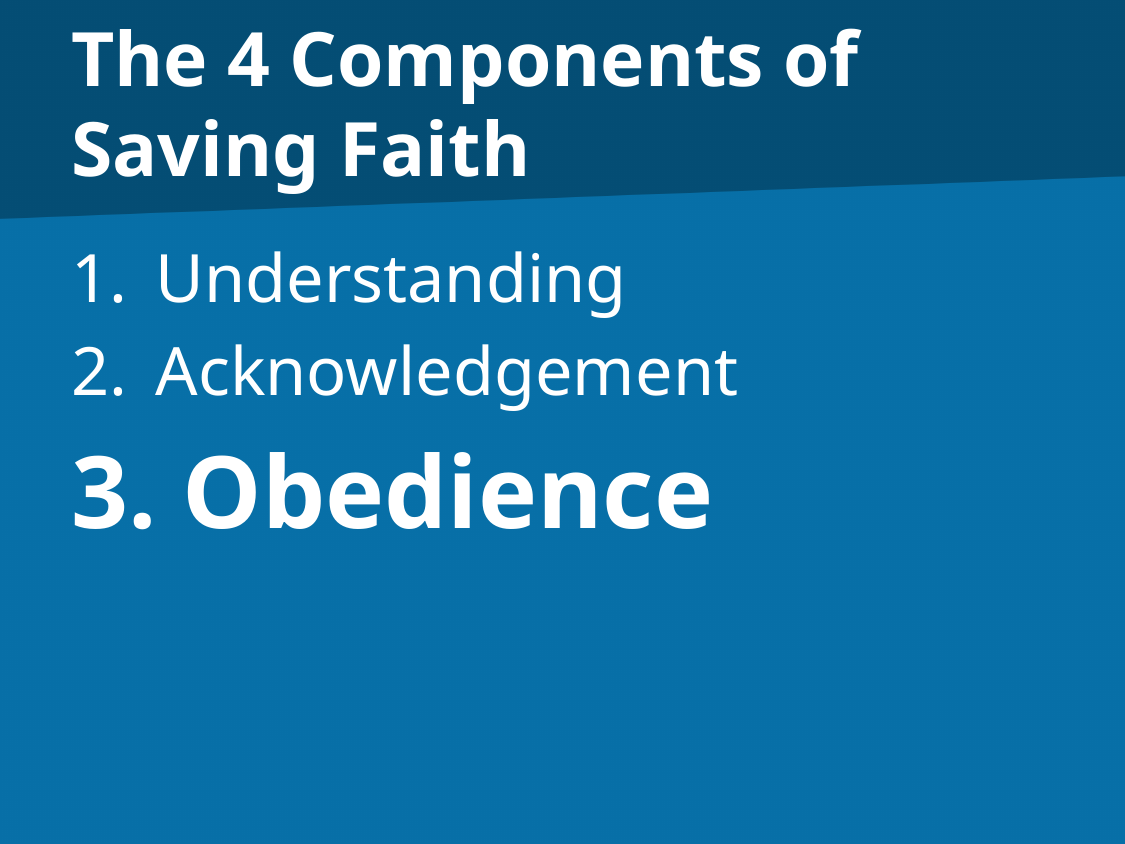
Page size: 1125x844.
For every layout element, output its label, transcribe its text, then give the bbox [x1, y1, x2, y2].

picture [463, 45, 501, 70]
picture [696, 37, 723, 70]
picture [651, 45, 688, 70]
picture [509, 45, 547, 70]
picture [120, 30, 157, 70]
picture [604, 45, 641, 70]
title The 4 Components of Saving Faith [56, 70, 1069, 199]
picture [167, 45, 204, 70]
picture [294, 32, 333, 70]
list Understanding Acknowledgement Obedience [56, 228, 1069, 793]
picture [787, 45, 825, 70]
picture [341, 45, 379, 70]
picture [0, 177, 1125, 844]
picture [389, 45, 451, 70]
picture [730, 45, 759, 70]
picture [229, 33, 268, 70]
picture [557, 45, 594, 70]
picture [831, 29, 860, 70]
picture [73, 33, 112, 70]
